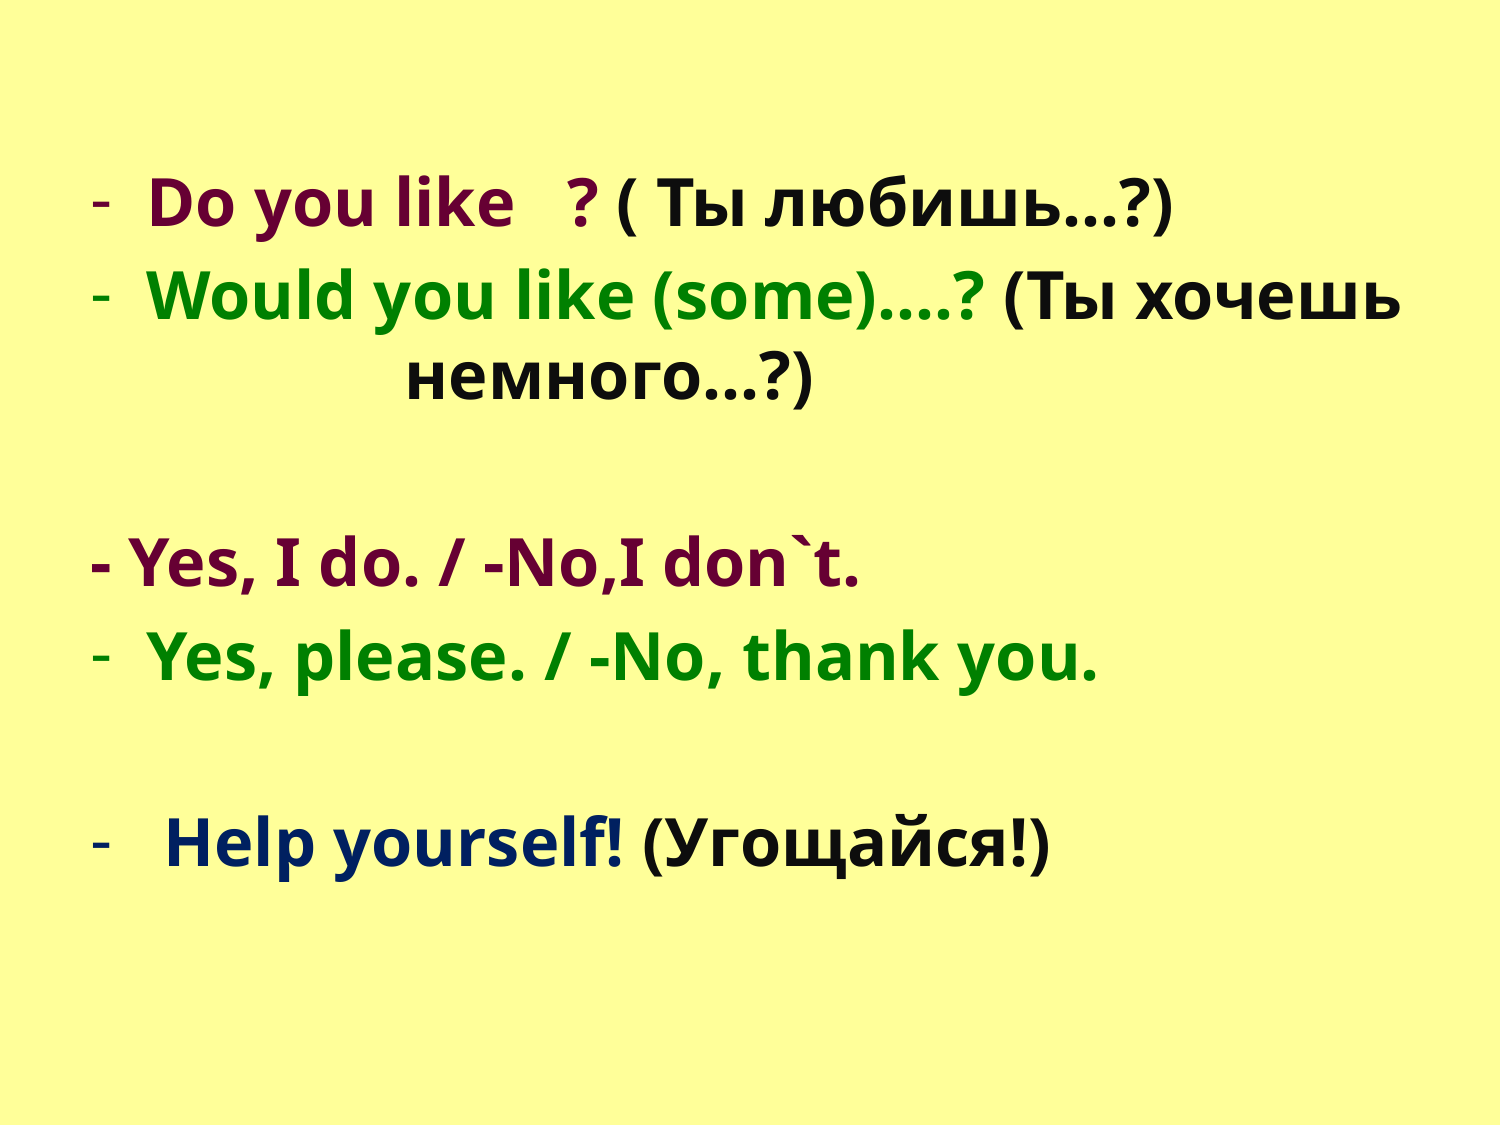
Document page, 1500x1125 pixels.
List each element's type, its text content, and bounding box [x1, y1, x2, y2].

text_box [117, 128, 1430, 1032]
list Do you like ? ( Ты любишь…?) Would you like (some)….? (Ты хочешь немного…?) - Yes, I do. / -No,I don`t. Yes, please. / -No, thank you. Help yourself! (Угощайся!) [75, 58, 1425, 1005]
